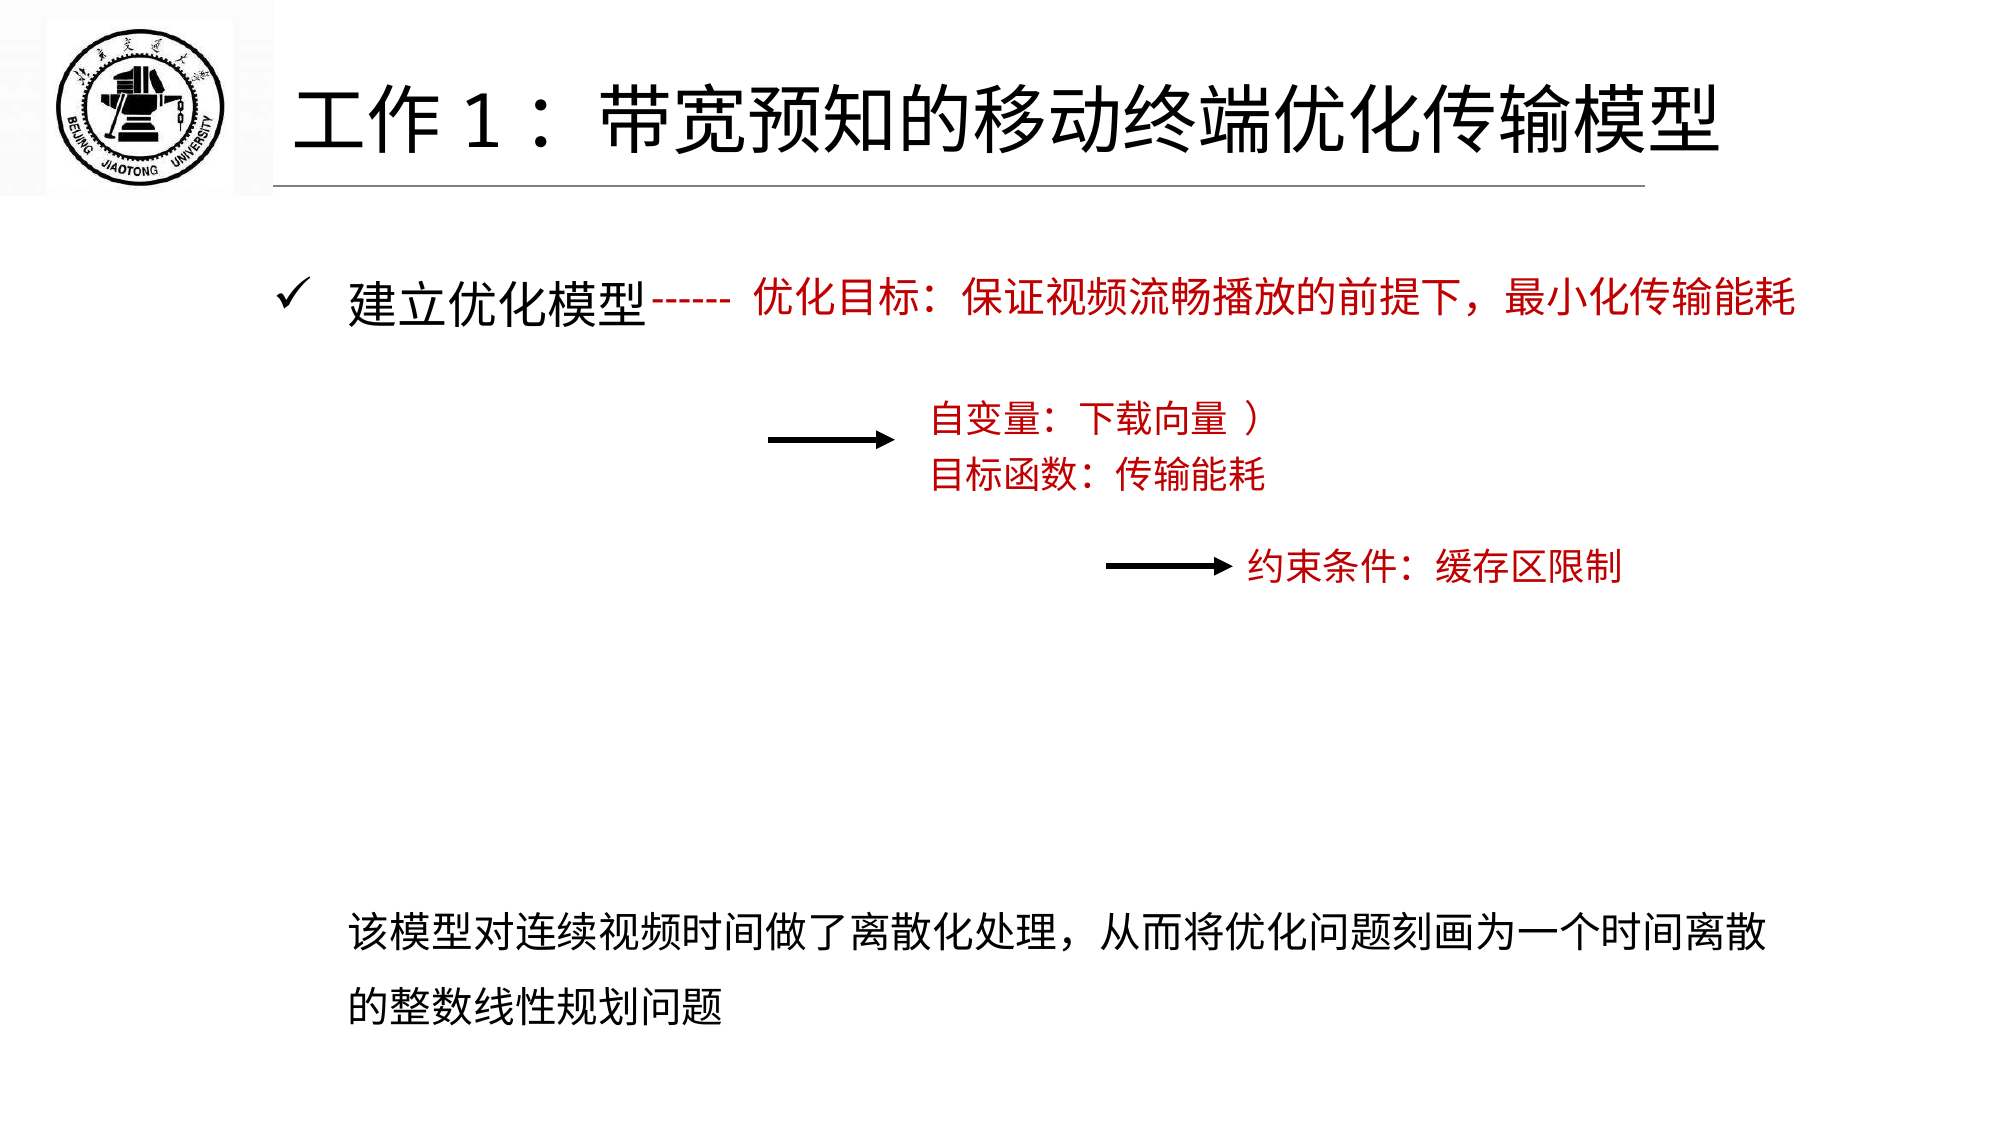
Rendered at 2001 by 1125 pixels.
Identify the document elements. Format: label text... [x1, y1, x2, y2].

text_box ------ 优化目标：保证视频流畅播放的前提下，最小化传输能耗 [636, 263, 2000, 328]
picture [0, 0, 273, 196]
text_box 工作1：带宽预知的移动终端优化传输模型 [276, 65, 1738, 171]
text_box 建立优化模型 [257, 236, 1015, 341]
text_box 该模型对连续视频时间做了离散化处理，从而将优化问题刻画为一个时间离散的整数线性规划问题 [333, 873, 1821, 1038]
text_box 约束条件：缓存区限制 [1232, 485, 1688, 641]
